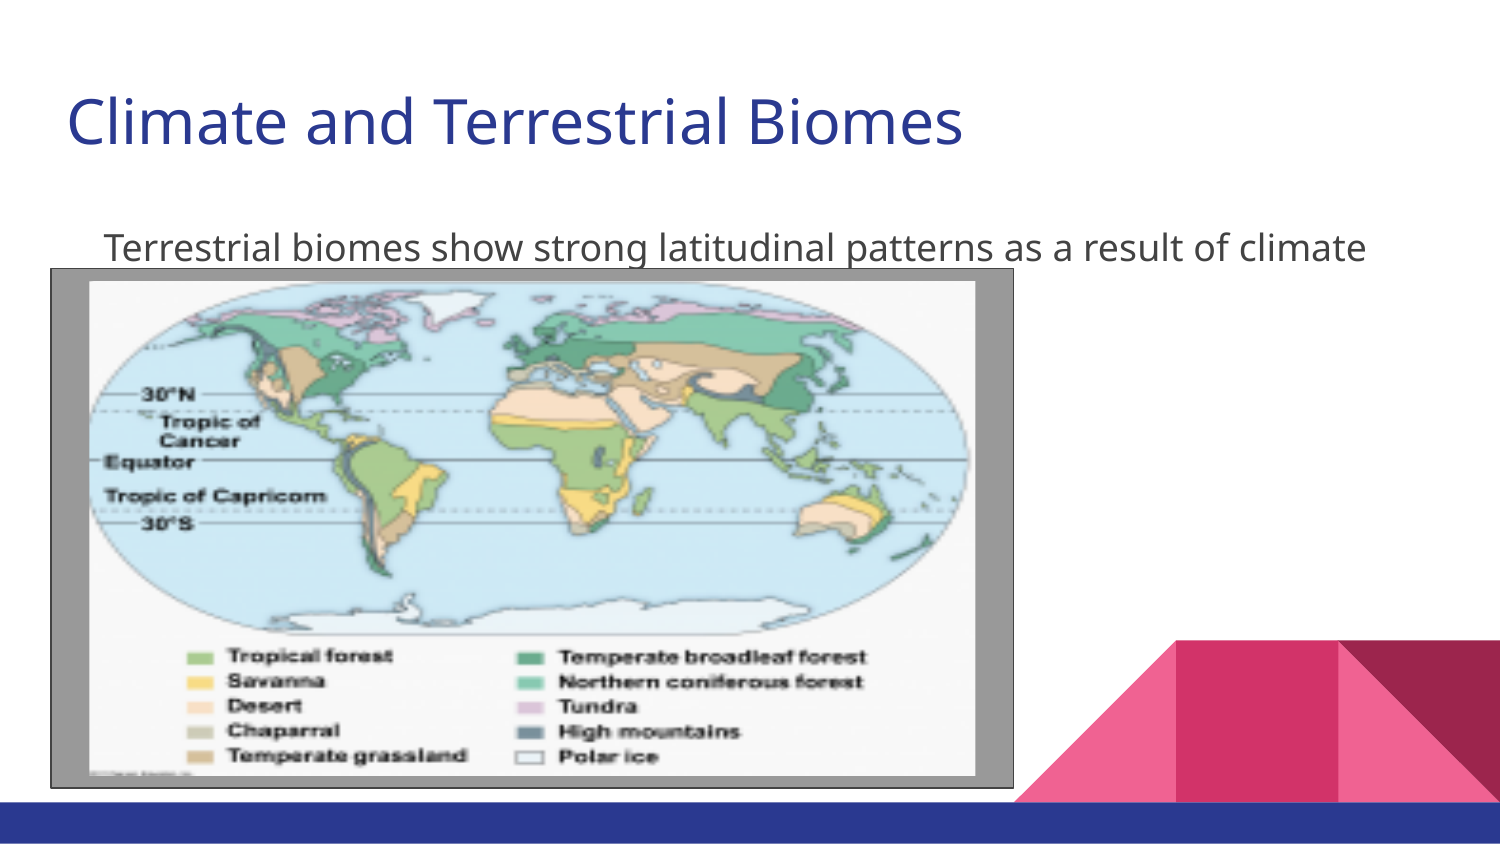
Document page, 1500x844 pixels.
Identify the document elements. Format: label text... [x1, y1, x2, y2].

picture [89, 280, 976, 776]
title Climate and Terrestrial Biomes [51, 67, 1449, 167]
text_box [51, 268, 1014, 788]
list Terrestrial biomes show strong latitudinal patterns as a result of climate [51, 201, 1449, 750]
